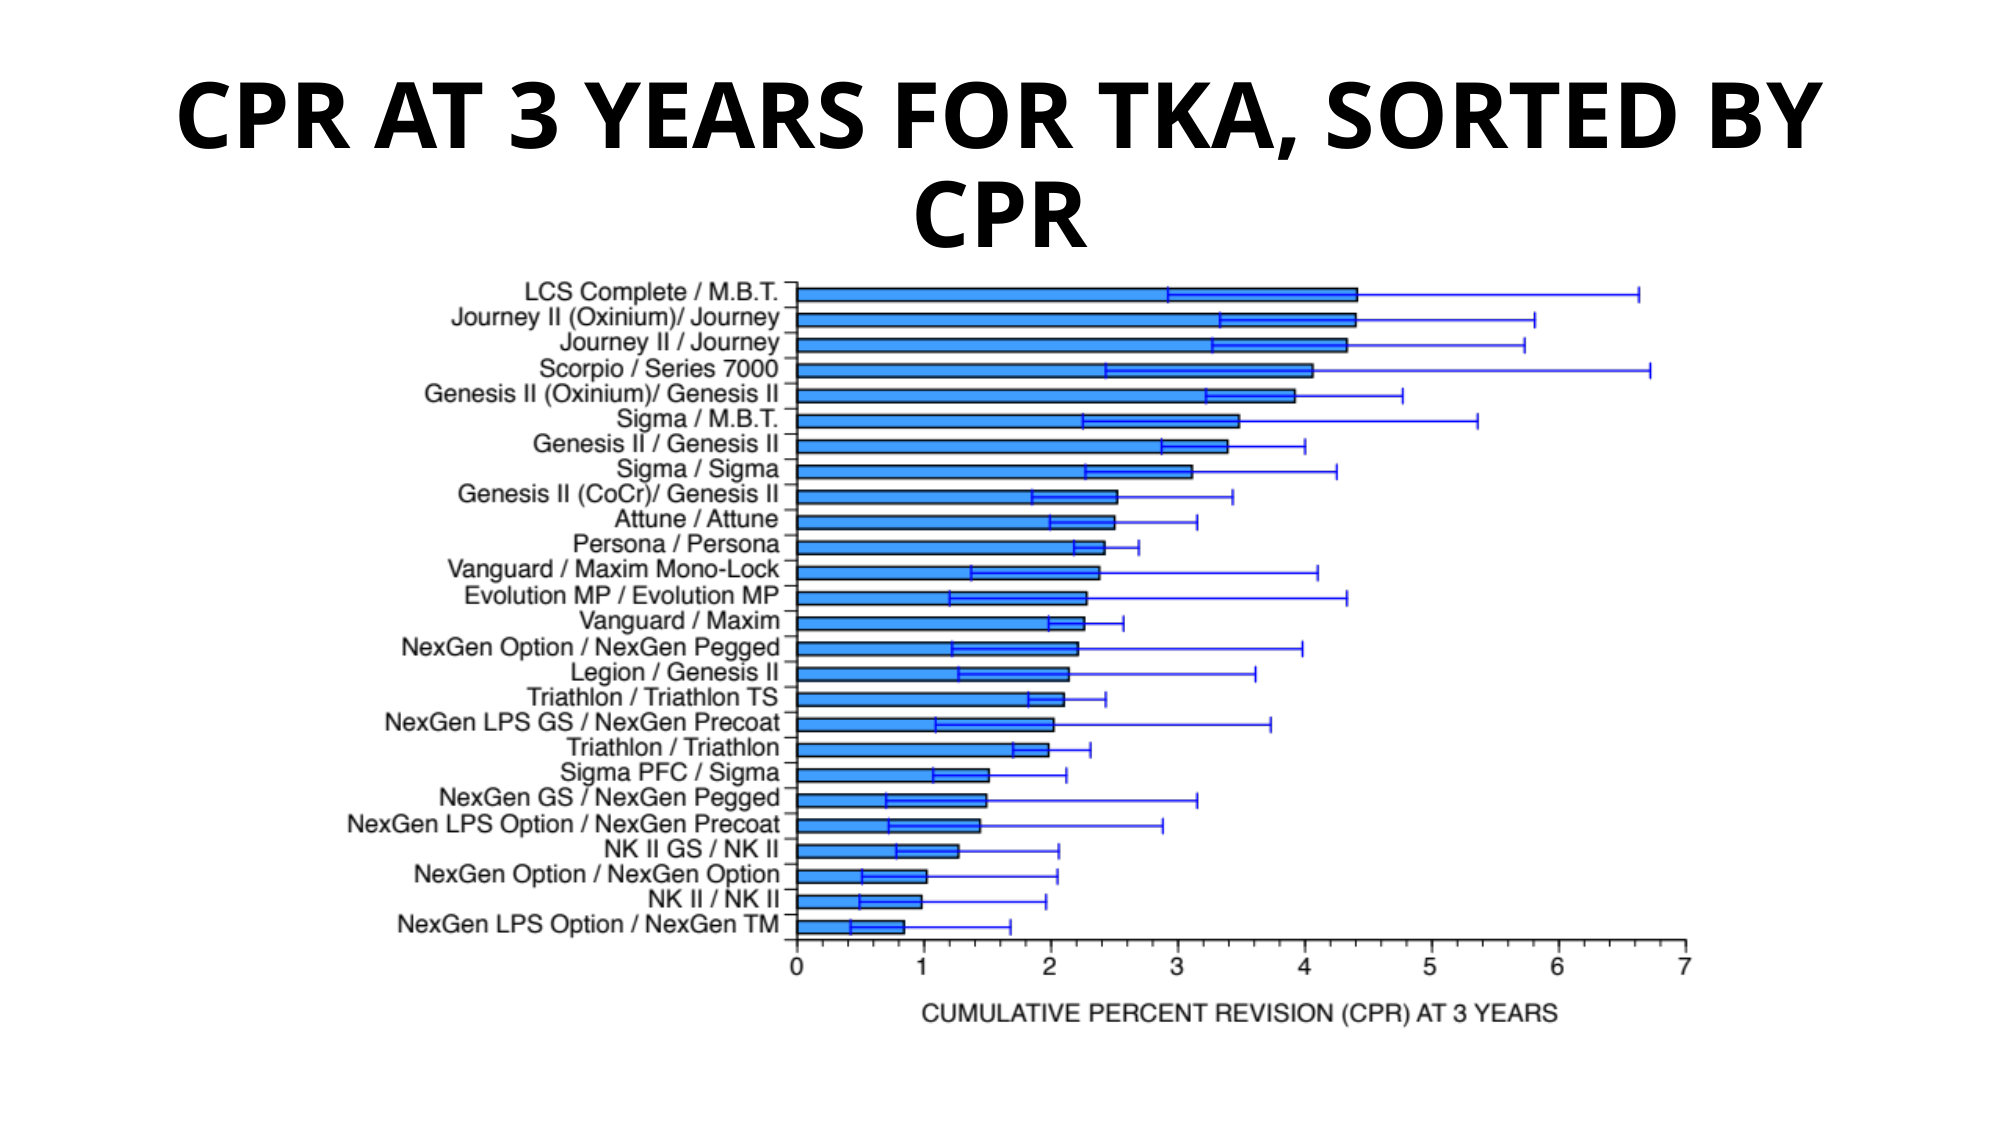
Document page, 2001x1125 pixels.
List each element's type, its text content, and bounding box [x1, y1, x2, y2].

picture [343, 277, 1694, 1032]
title CPR AT 3 YEARS FOR TKA, SORTED BY CPR [137, 59, 1863, 278]
